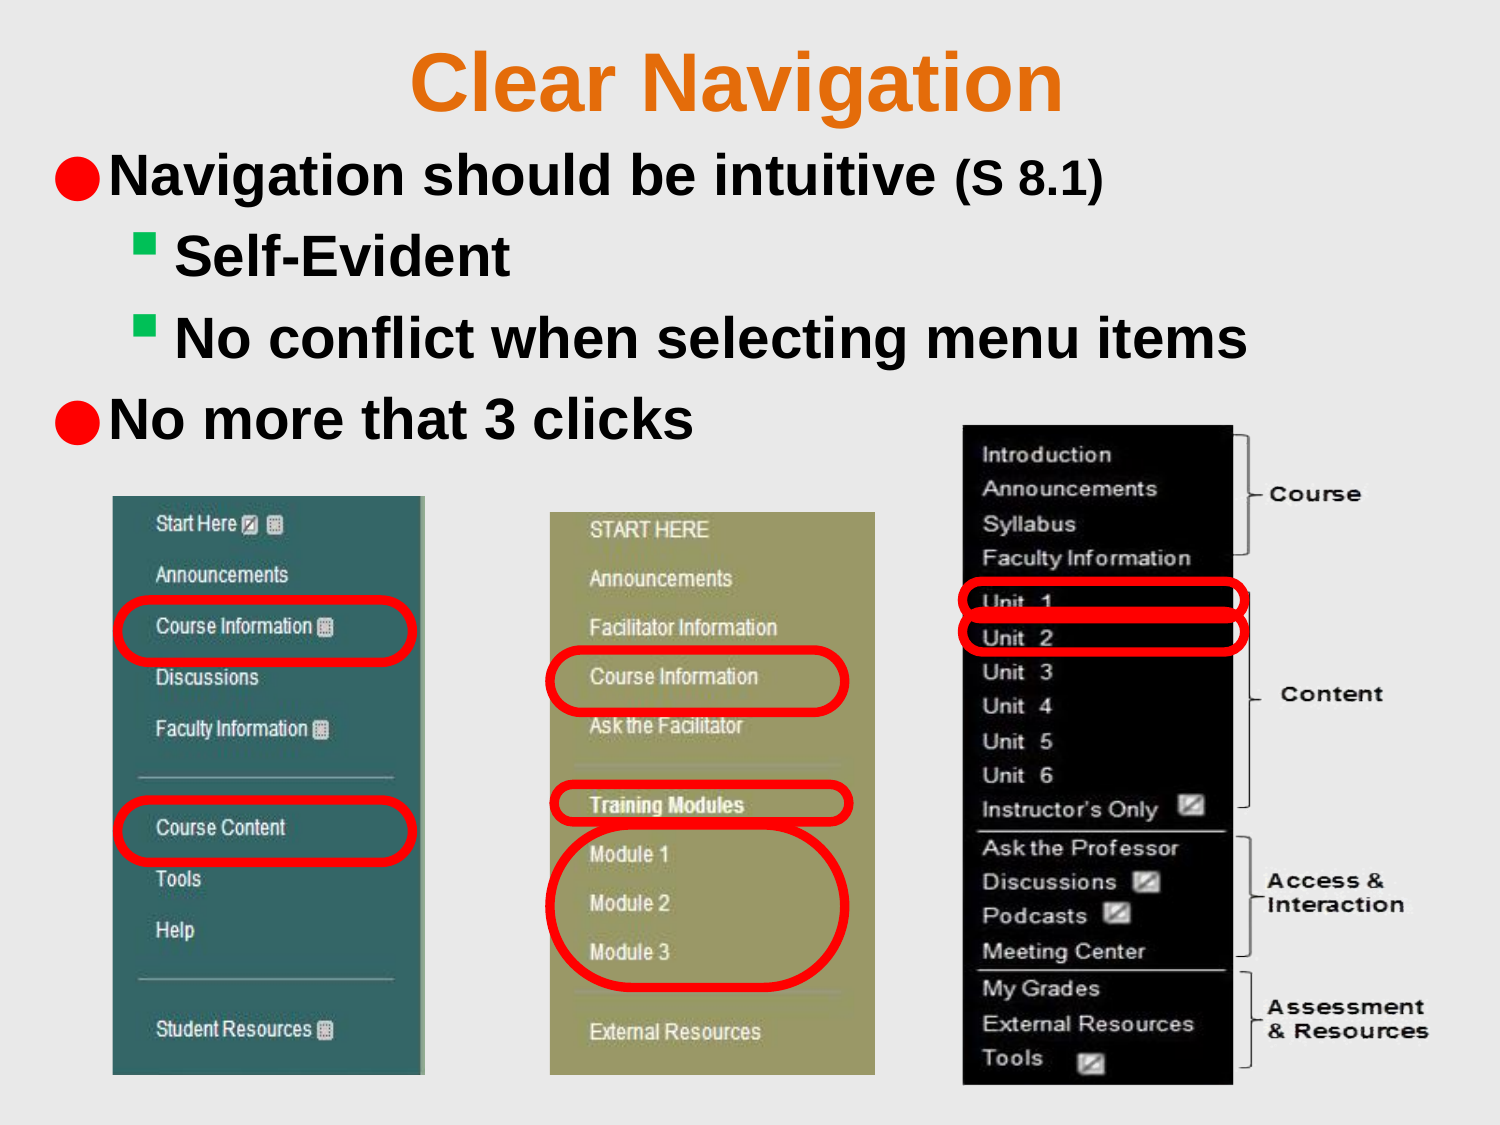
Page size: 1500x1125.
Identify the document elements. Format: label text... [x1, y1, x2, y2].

title Clear Navigation [62, 5, 1413, 150]
text_box Navigation should be intuitive (S 8.1) Self-Evident No conflict when selecting menu items No more that 3 clicks [37, 129, 1388, 822]
picture [112, 496, 426, 1076]
picture [962, 409, 1476, 1088]
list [549, 511, 876, 1076]
